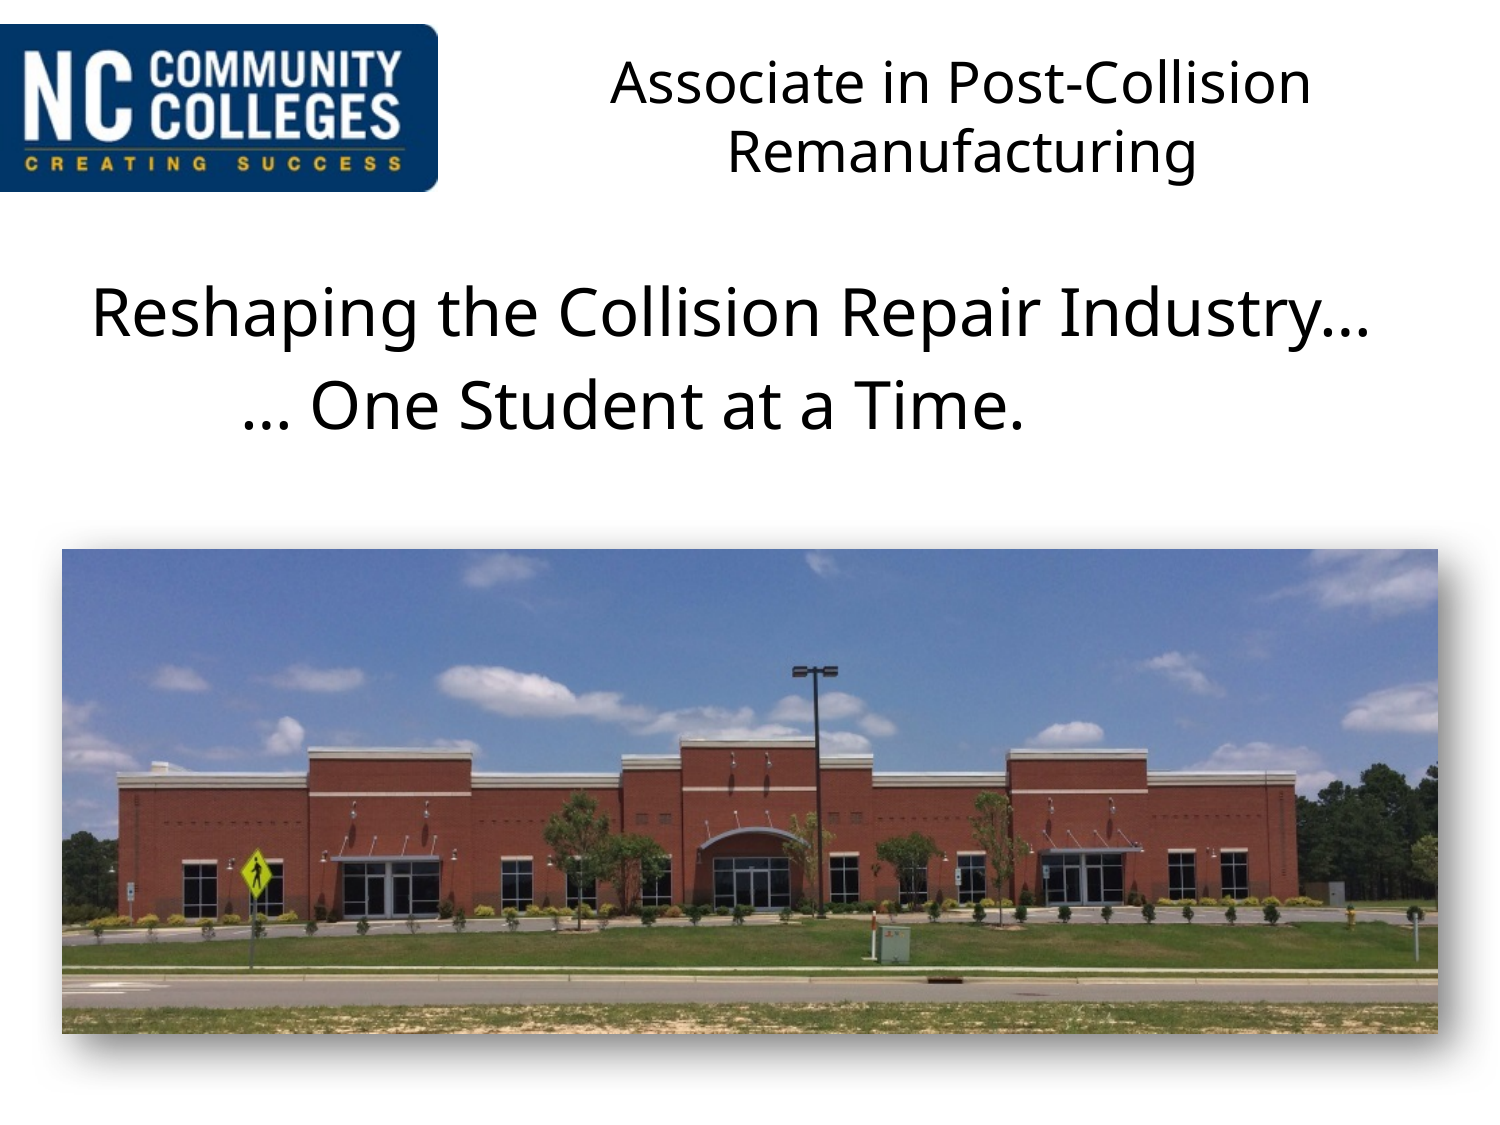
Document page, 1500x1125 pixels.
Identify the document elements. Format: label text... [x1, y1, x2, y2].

picture [0, 24, 438, 192]
title Associate in Post-Collision Remanufacturing [462, 37, 1463, 193]
list Reshaping the Collision Repair Industry… … One Student at a Time. [75, 262, 1425, 540]
picture [62, 549, 1438, 1035]
